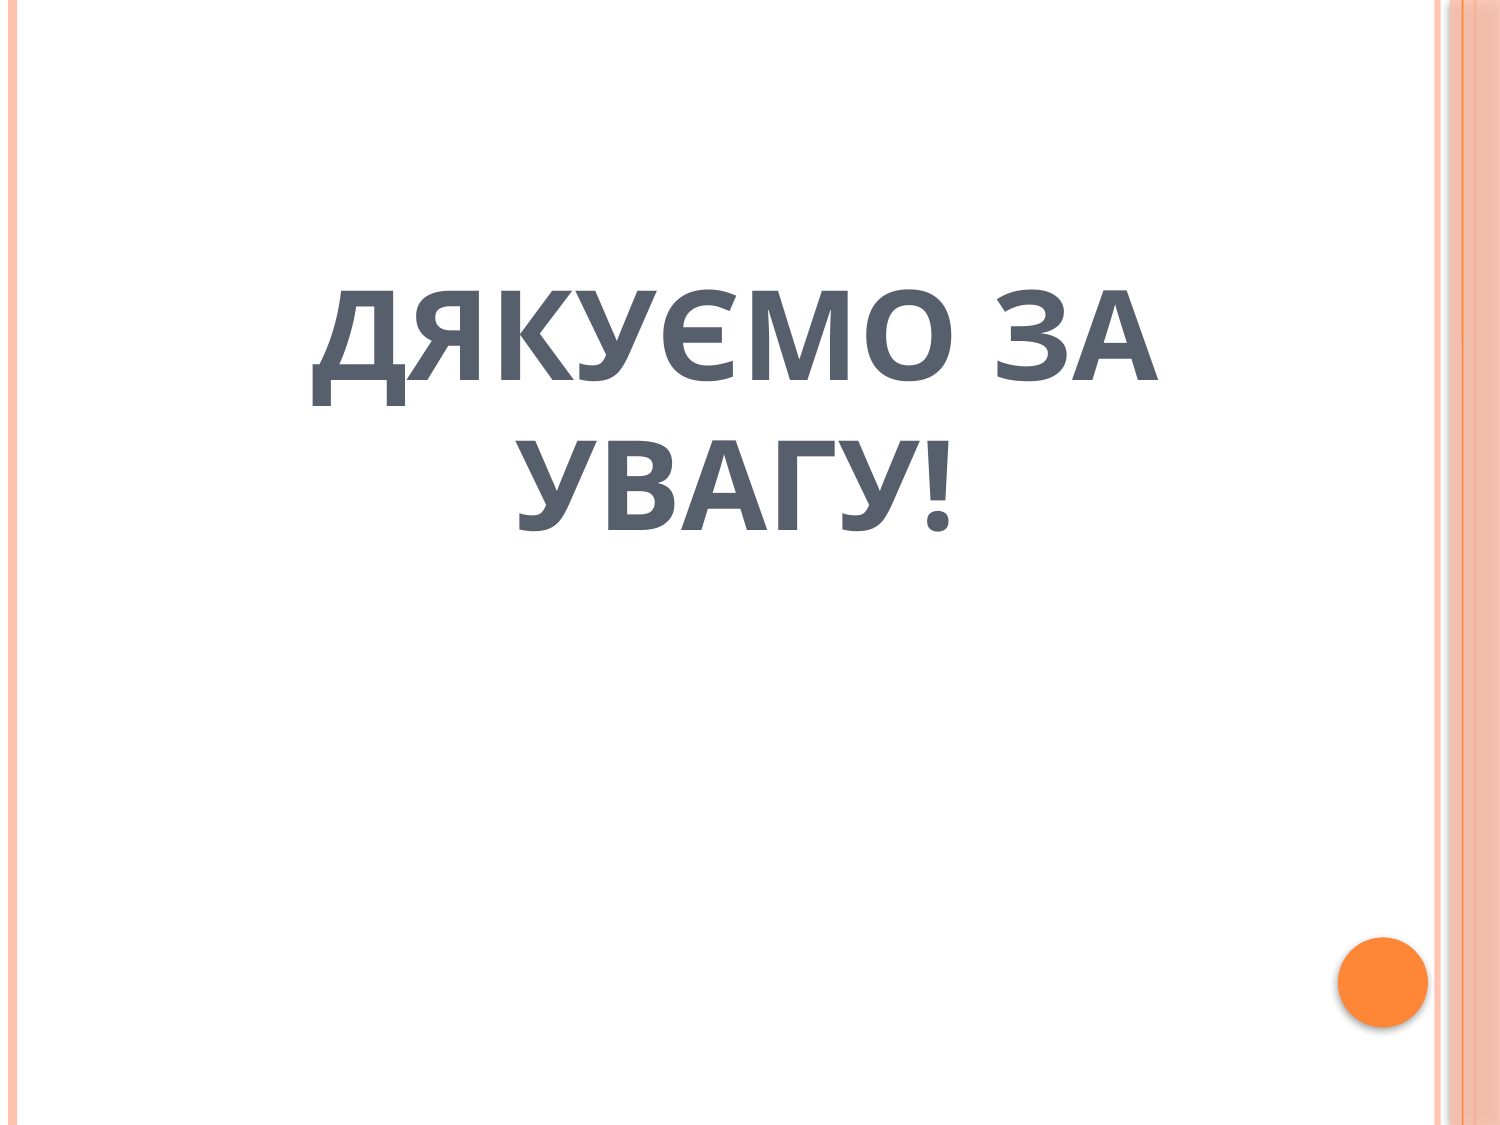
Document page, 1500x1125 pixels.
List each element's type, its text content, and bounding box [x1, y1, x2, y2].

title Дякуємо за увагу! [70, 375, 1401, 563]
